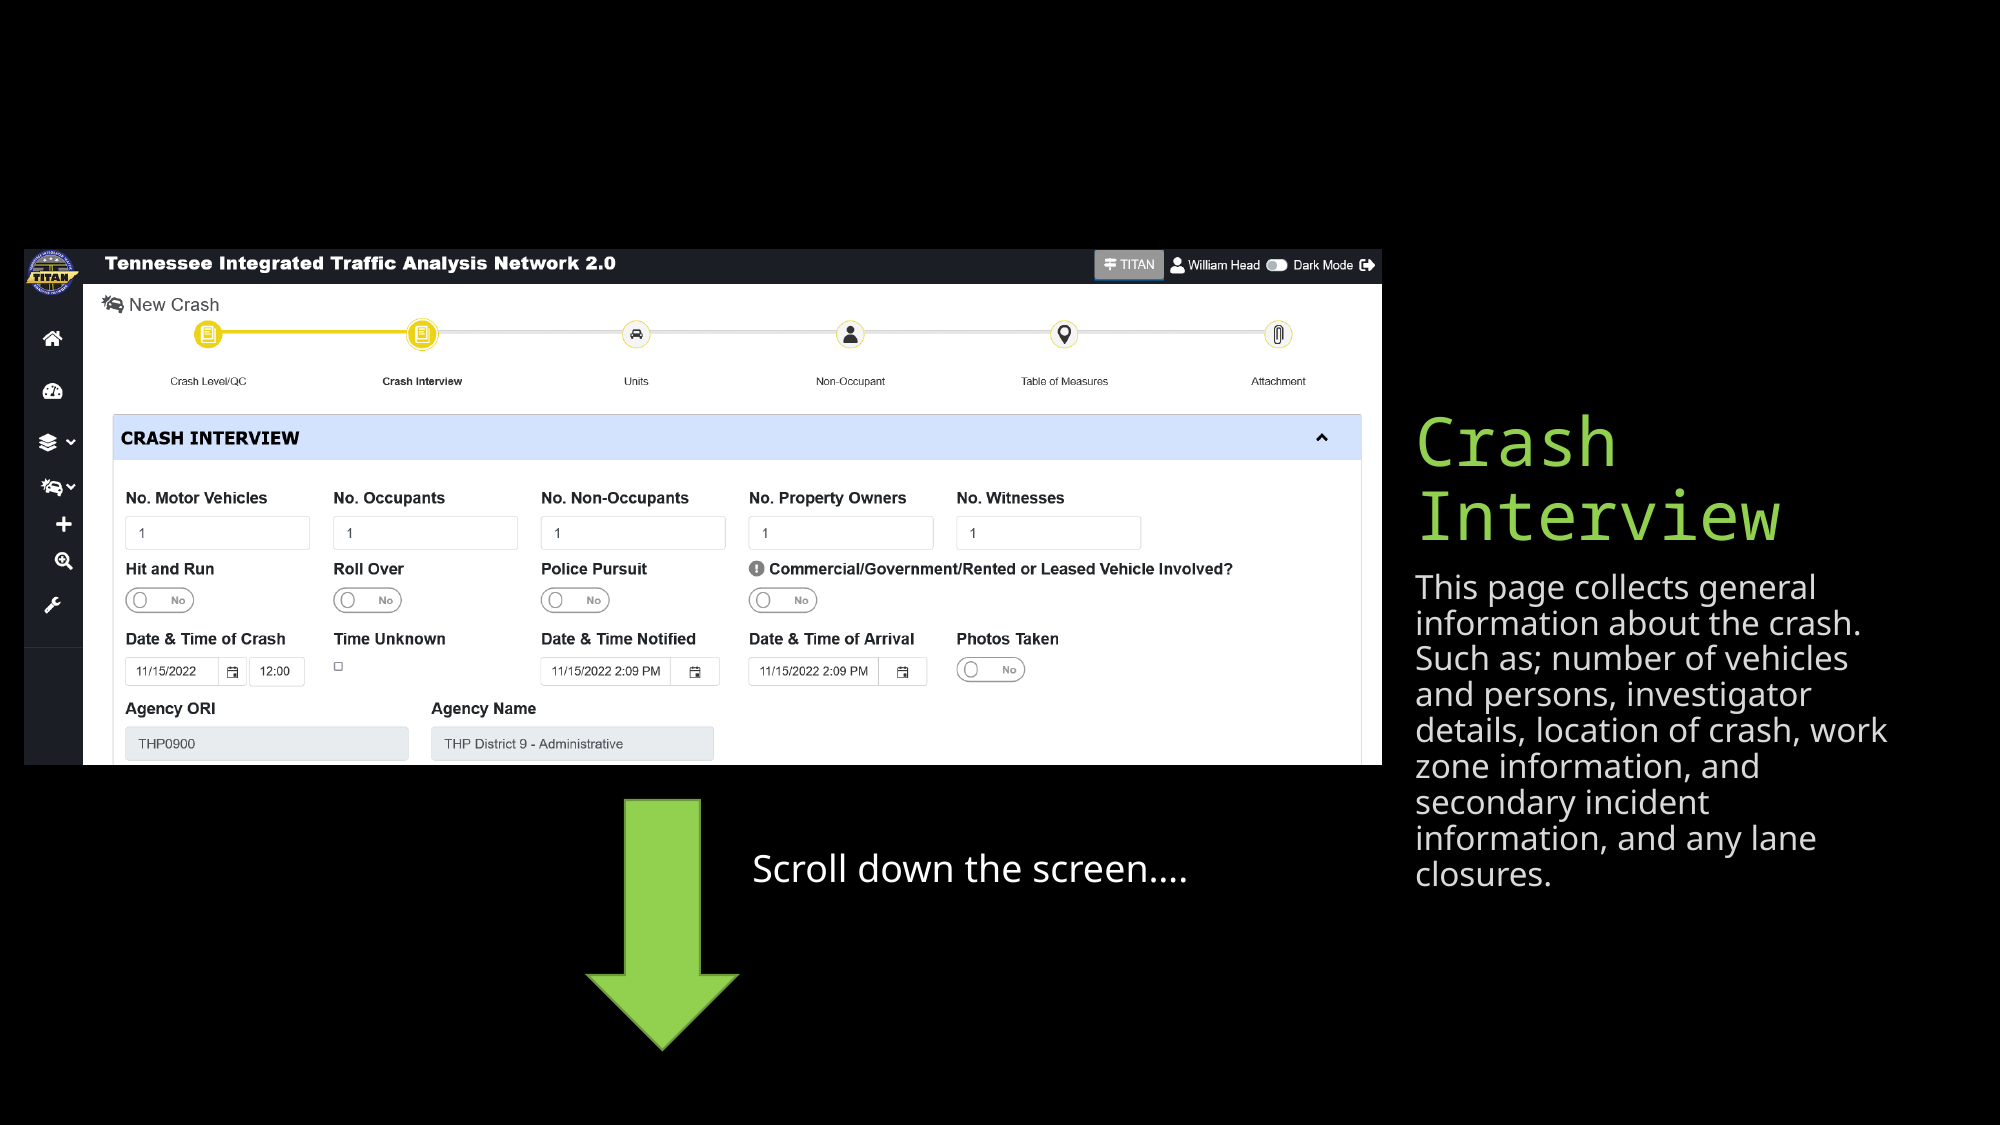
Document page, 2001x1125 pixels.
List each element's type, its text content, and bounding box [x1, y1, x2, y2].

list This page collects general information about the crash. Such as; number of vehicles and persons, investigator details, location of crash, work zone information, and secondary incident information, and any lane closures. [1400, 563, 1913, 939]
text_box [584, 798, 740, 1052]
title Crash Interview [1400, 399, 1988, 563]
text_box Scroll down the screen…. [737, 837, 1238, 898]
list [24, 249, 1382, 765]
